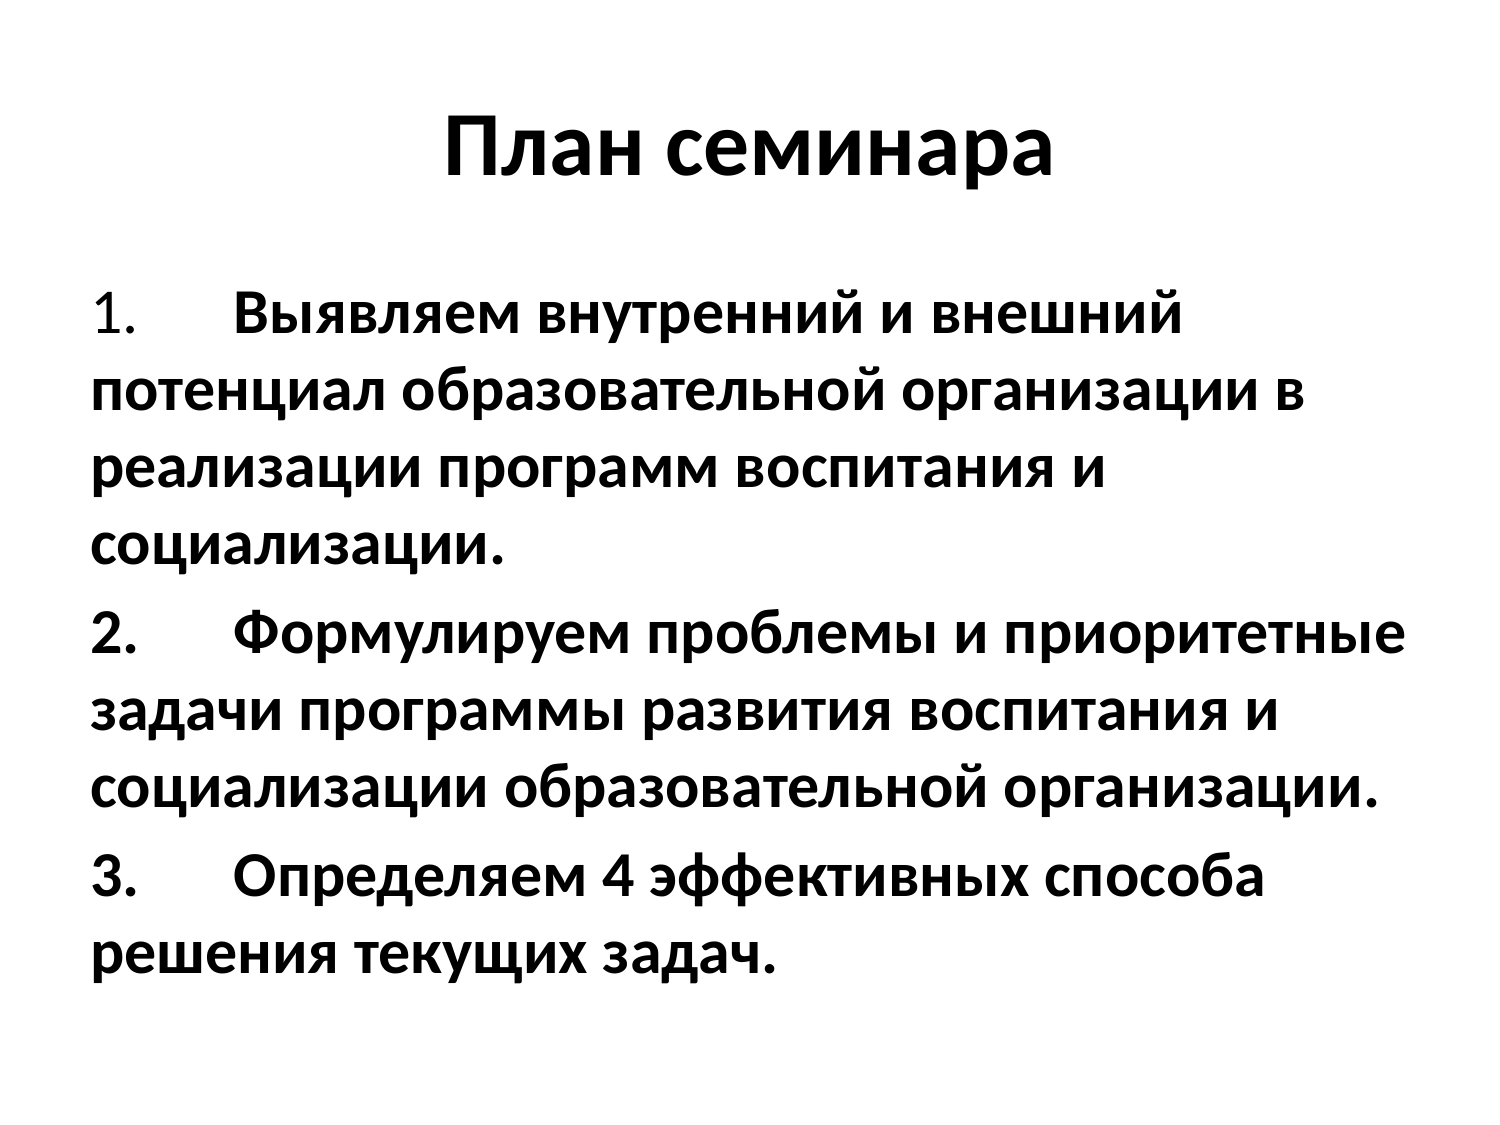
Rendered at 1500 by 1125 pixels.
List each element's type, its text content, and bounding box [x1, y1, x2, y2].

list 1. Выявляем внутренний и внешний потенциал образовательной организации в реализации программ воспитания и социализации. 2. Формулируем проблемы и приоритетные задачи программы развития воспитания и социализации образовательной организации. 3. Определяем 4 эффективных способа решения текущих задач. [75, 262, 1425, 1005]
title План семинара [75, 45, 1425, 233]
